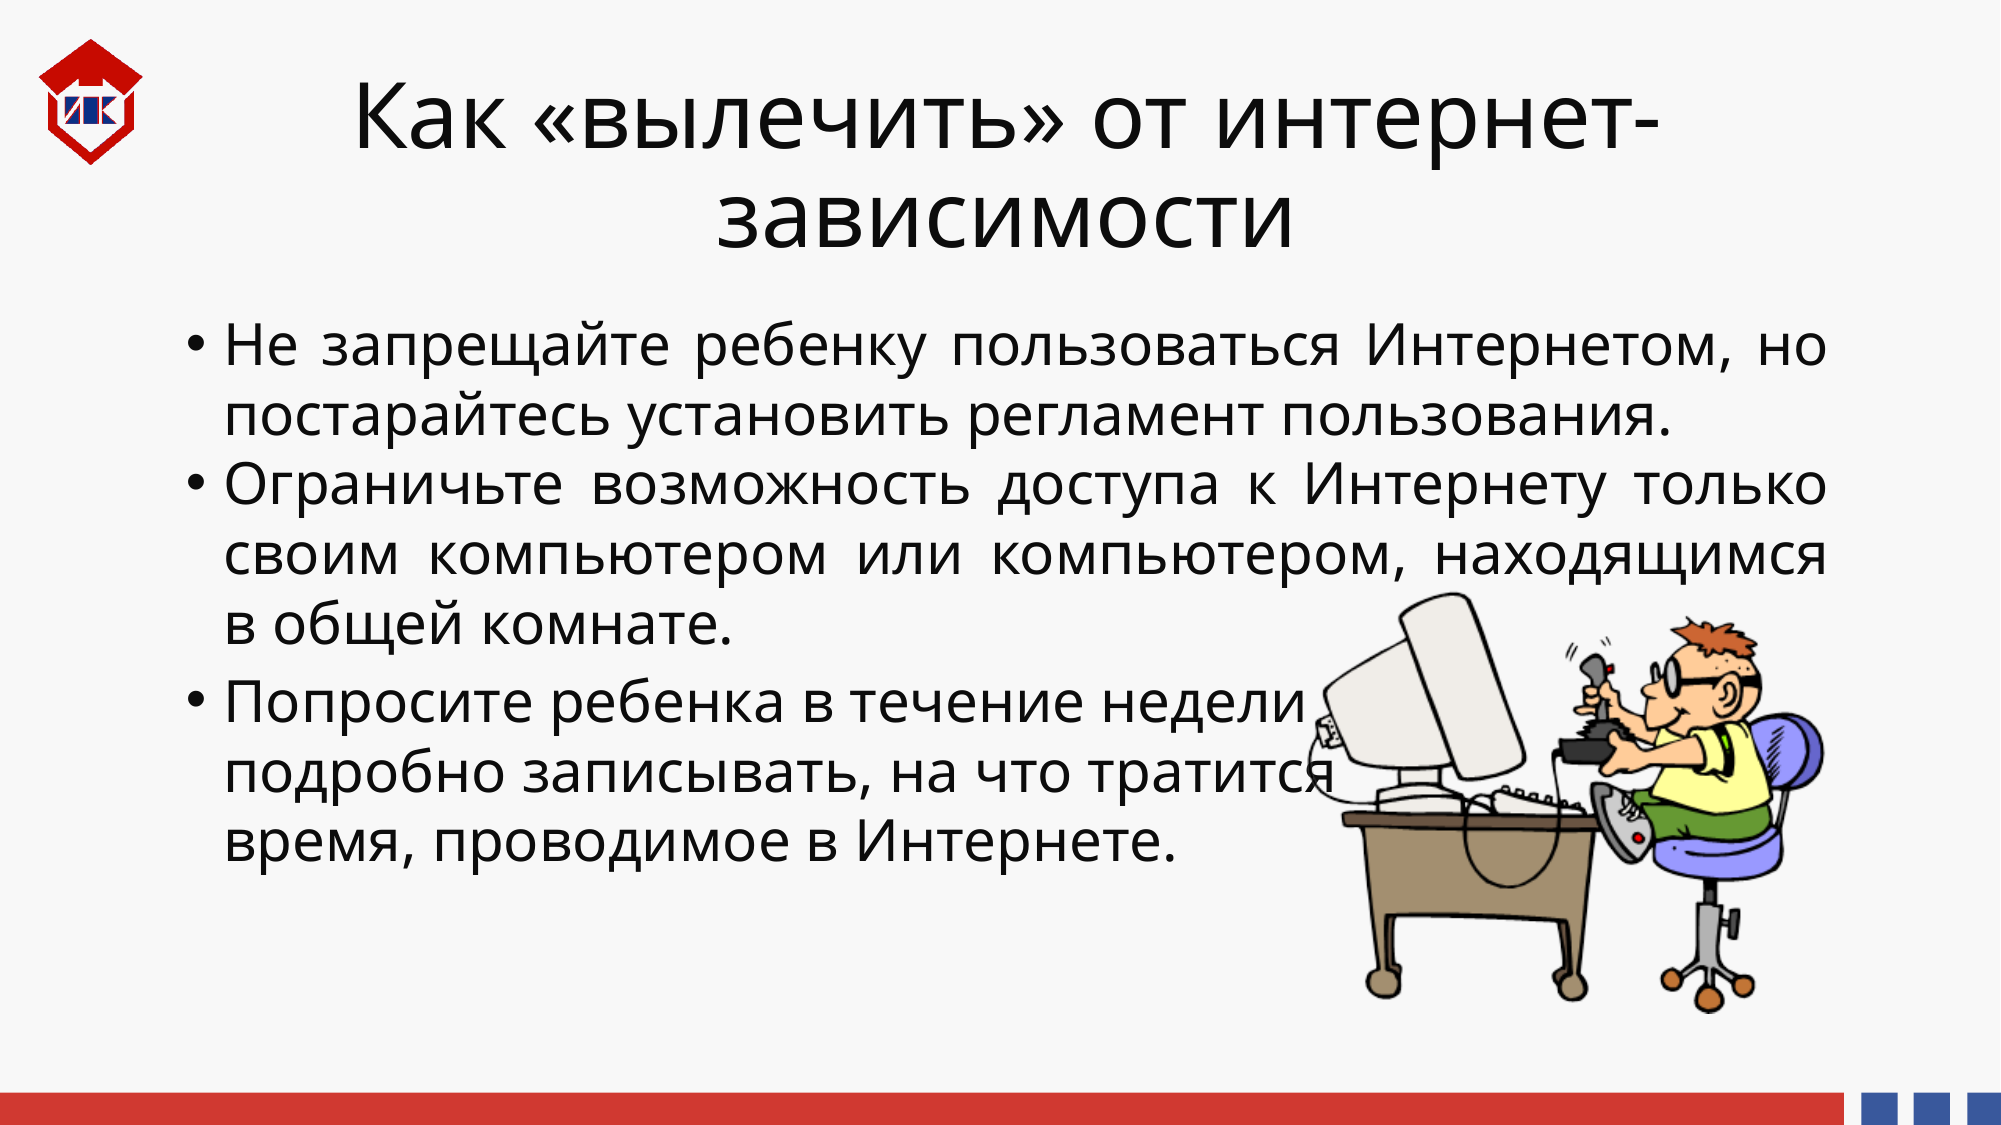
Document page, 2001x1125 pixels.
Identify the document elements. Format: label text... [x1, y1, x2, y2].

list Попросите ребенка в течение недели подробно записывать, на что тратится время, проводимое в Интернете. [170, 656, 1458, 1125]
title Как «вылечить» от интернет-зависимости [170, 59, 1844, 278]
picture [18, 9, 152, 180]
list Не запрещайте ребенку пользоваться Интернетом, но постарайтесь установить регламент пользования. Ограничьте возможность доступа к Интернету только своим компьютером или компьютером, находящимся в общей комнате. [170, 299, 1844, 656]
picture [1306, 574, 1844, 1014]
